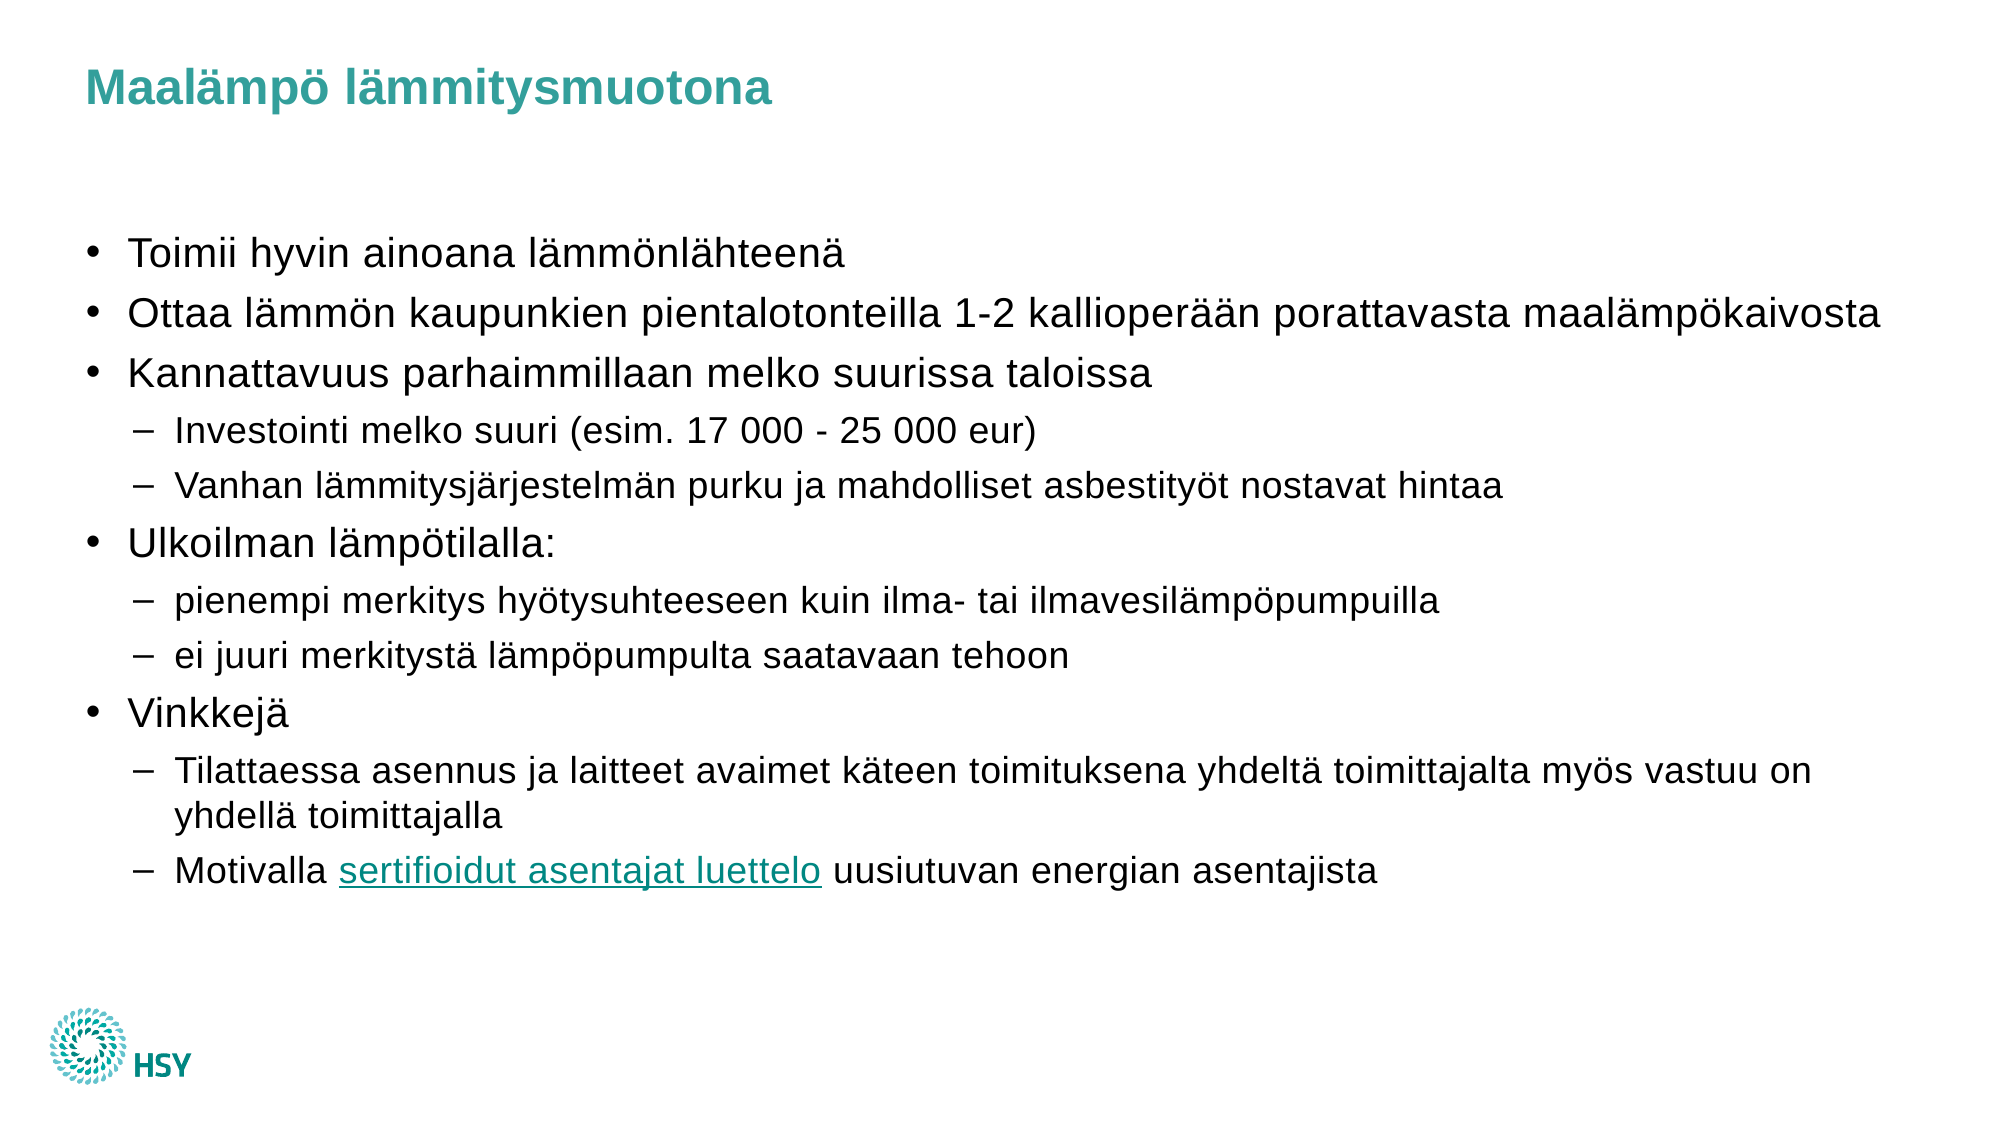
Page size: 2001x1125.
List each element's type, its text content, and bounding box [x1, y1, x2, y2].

list Toimii hyvin ainoana lämmönlähteenä Ottaa lämmön kaupunkien pientalotonteilla 1-2 kallioperään porattavasta maalämpökaivosta Kannattavuus parhaimmillaan melko suurissa taloissa Investointi melko suuri (esim. 17 000 - 25 000 eur) Vanhan lämmitysjärjestelmän purku ja mahdolliset asbestityöt nostavat hintaa Ulkoilman lämpötilalla: pienempi merkitys hyötysuhteeseen kuin ilma- tai ilmavesilämpöpumpuilla ei juuri merkitystä lämpöpumpulta saatavaan tehoon Vinkkejä Tilattaessa asennus ja laitteet avaimet käteen toimituksena yhdeltä toimittajalta myös vastuu on yhdellä toimittajalla Motivalla sertifioidut asentajat luettelo uusiutuvan energian asentajista [70, 218, 1944, 933]
title Maalämpö lämmitysmuotona [70, 47, 1941, 193]
